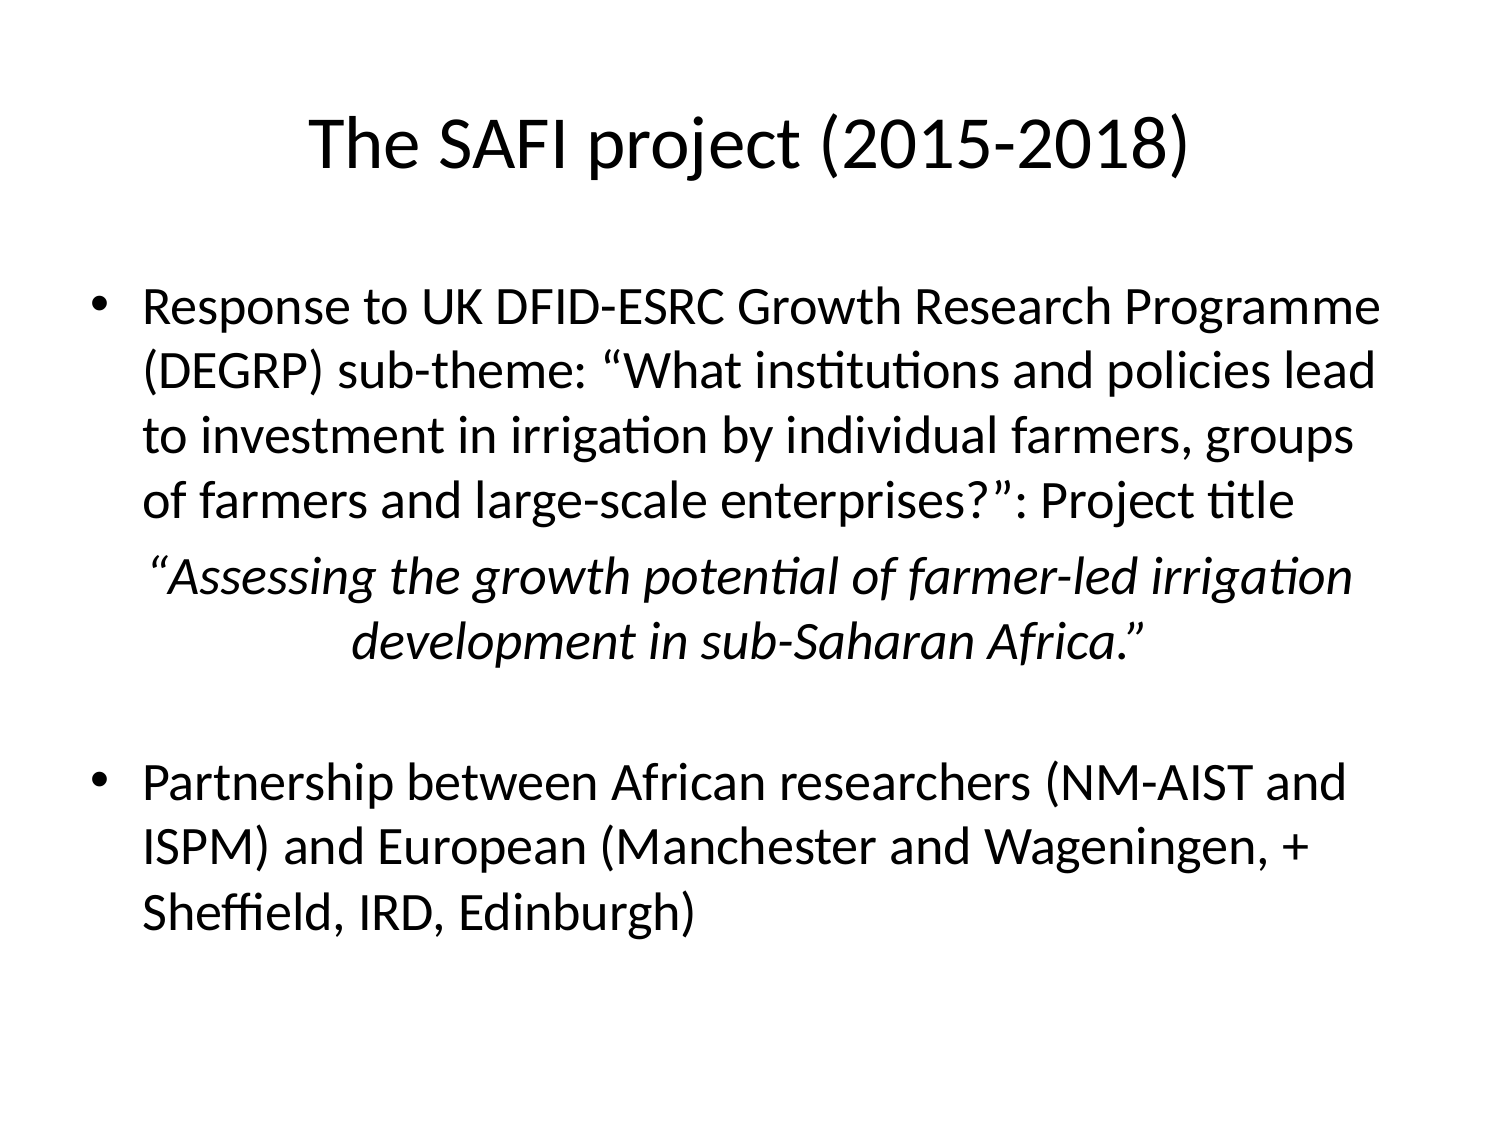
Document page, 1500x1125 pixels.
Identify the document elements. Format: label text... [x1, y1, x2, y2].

list Response to UK DFID-ESRC Growth Research Programme (DEGRP) sub-theme: “What institutions and policies lead to investment in irrigation by individual farmers, groups of farmers and large-scale enterprises?”: Project title “Assessing the growth potential of farmer-led irrigation development in sub-Saharan Africa.” Partnership between African researchers (NM-AIST and ISPM) and European (Manchester and Wageningen, + Sheffield, IRD, Edinburgh) [75, 262, 1425, 1005]
title The SAFI project (2015-2018) [75, 45, 1425, 233]
